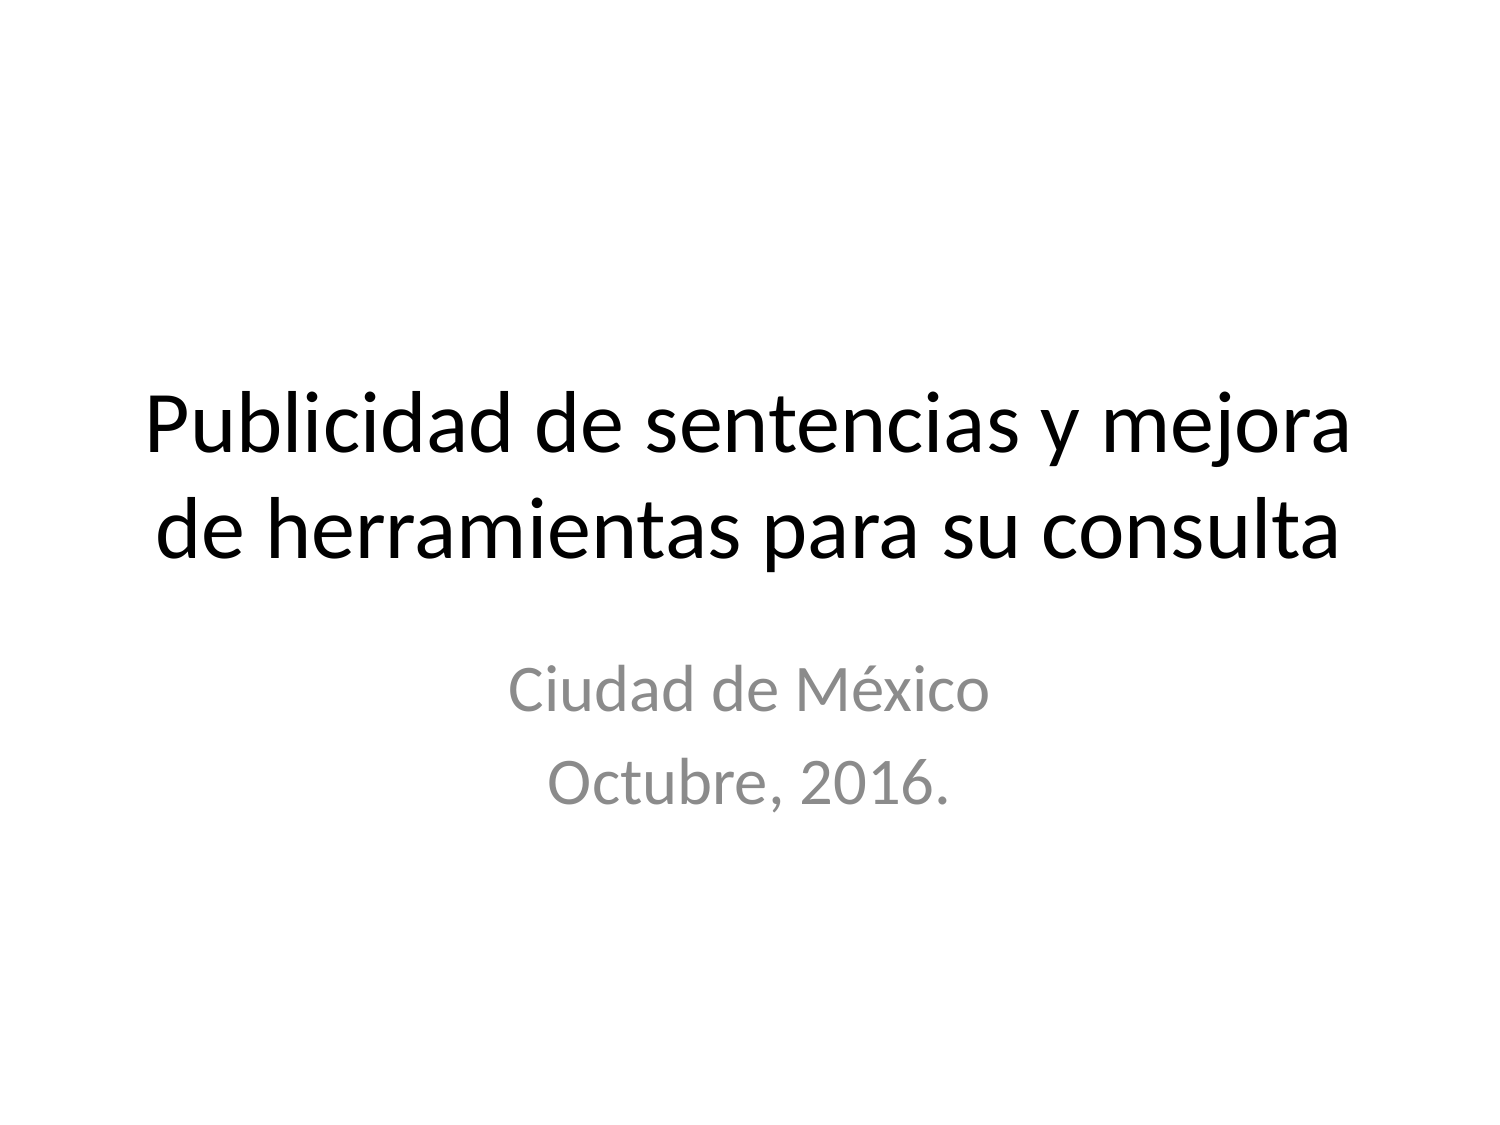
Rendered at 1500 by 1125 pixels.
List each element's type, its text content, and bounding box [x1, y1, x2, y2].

title Publicidad de sentencias y mejora de herramientas para su consulta [112, 349, 1388, 591]
subtitle Ciudad de México Octubre, 2016. [225, 637, 1275, 925]
